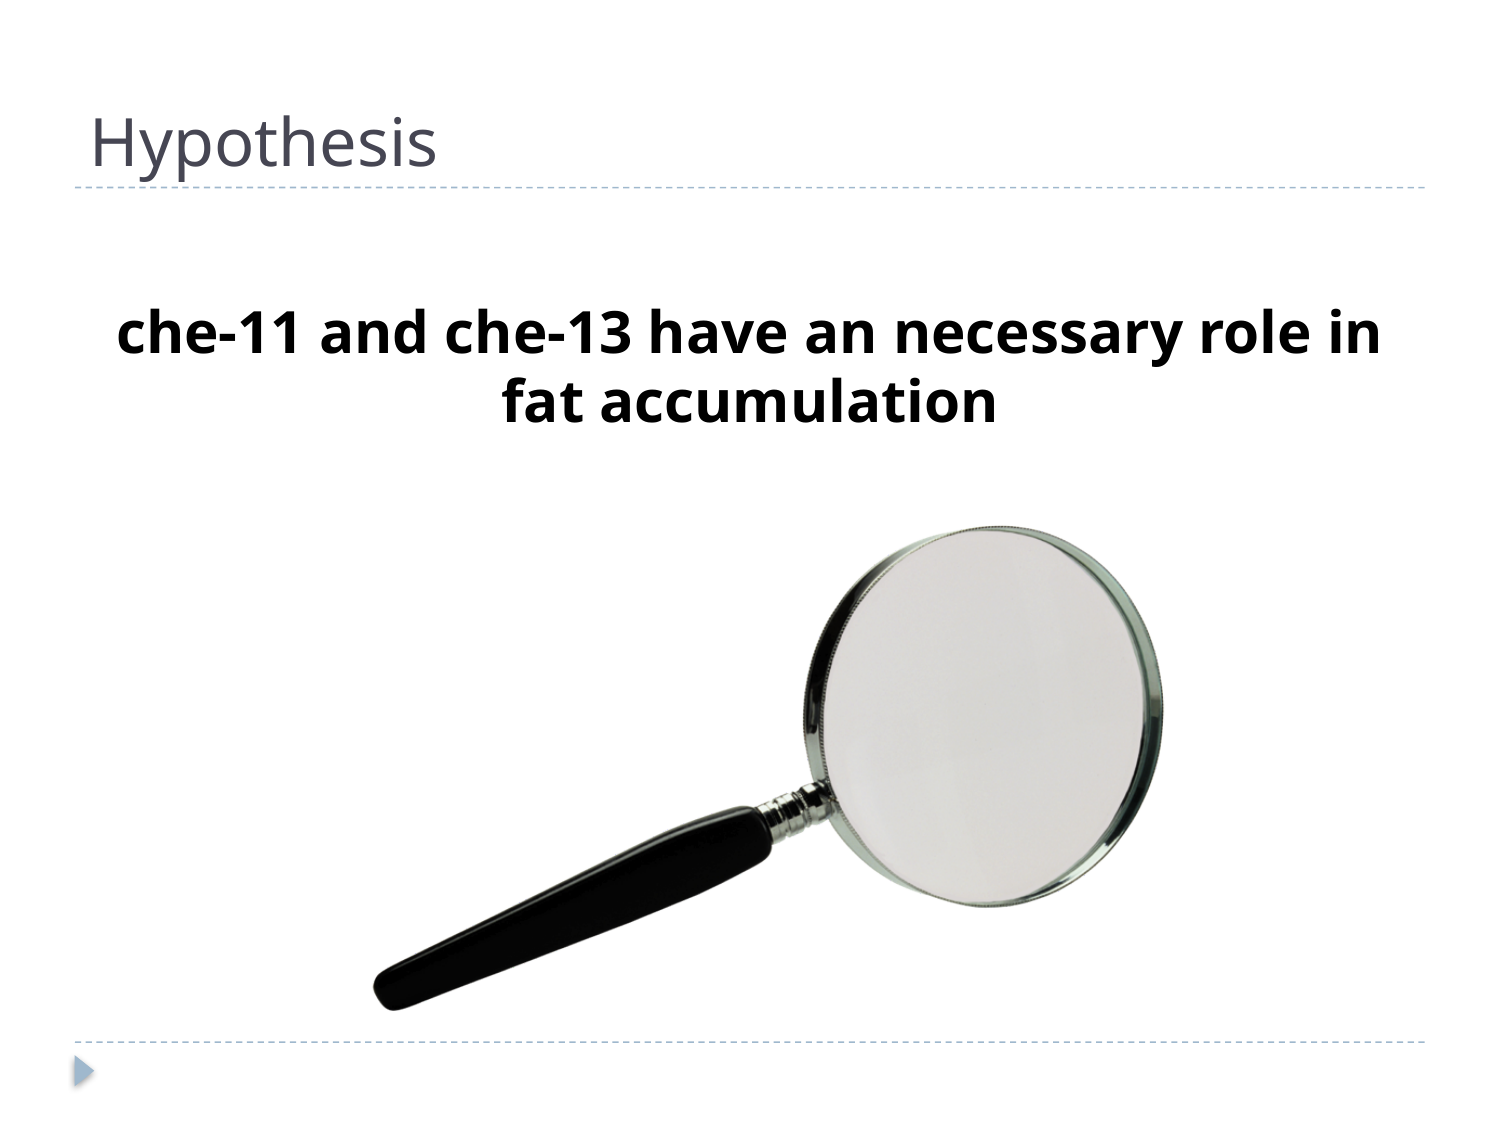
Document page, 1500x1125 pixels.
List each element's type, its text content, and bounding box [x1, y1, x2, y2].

picture [362, 514, 1176, 1023]
list che-11 and che-13 have an necessary role in fat accumulation [75, 287, 1425, 625]
title Hypothesis [75, 24, 1425, 188]
